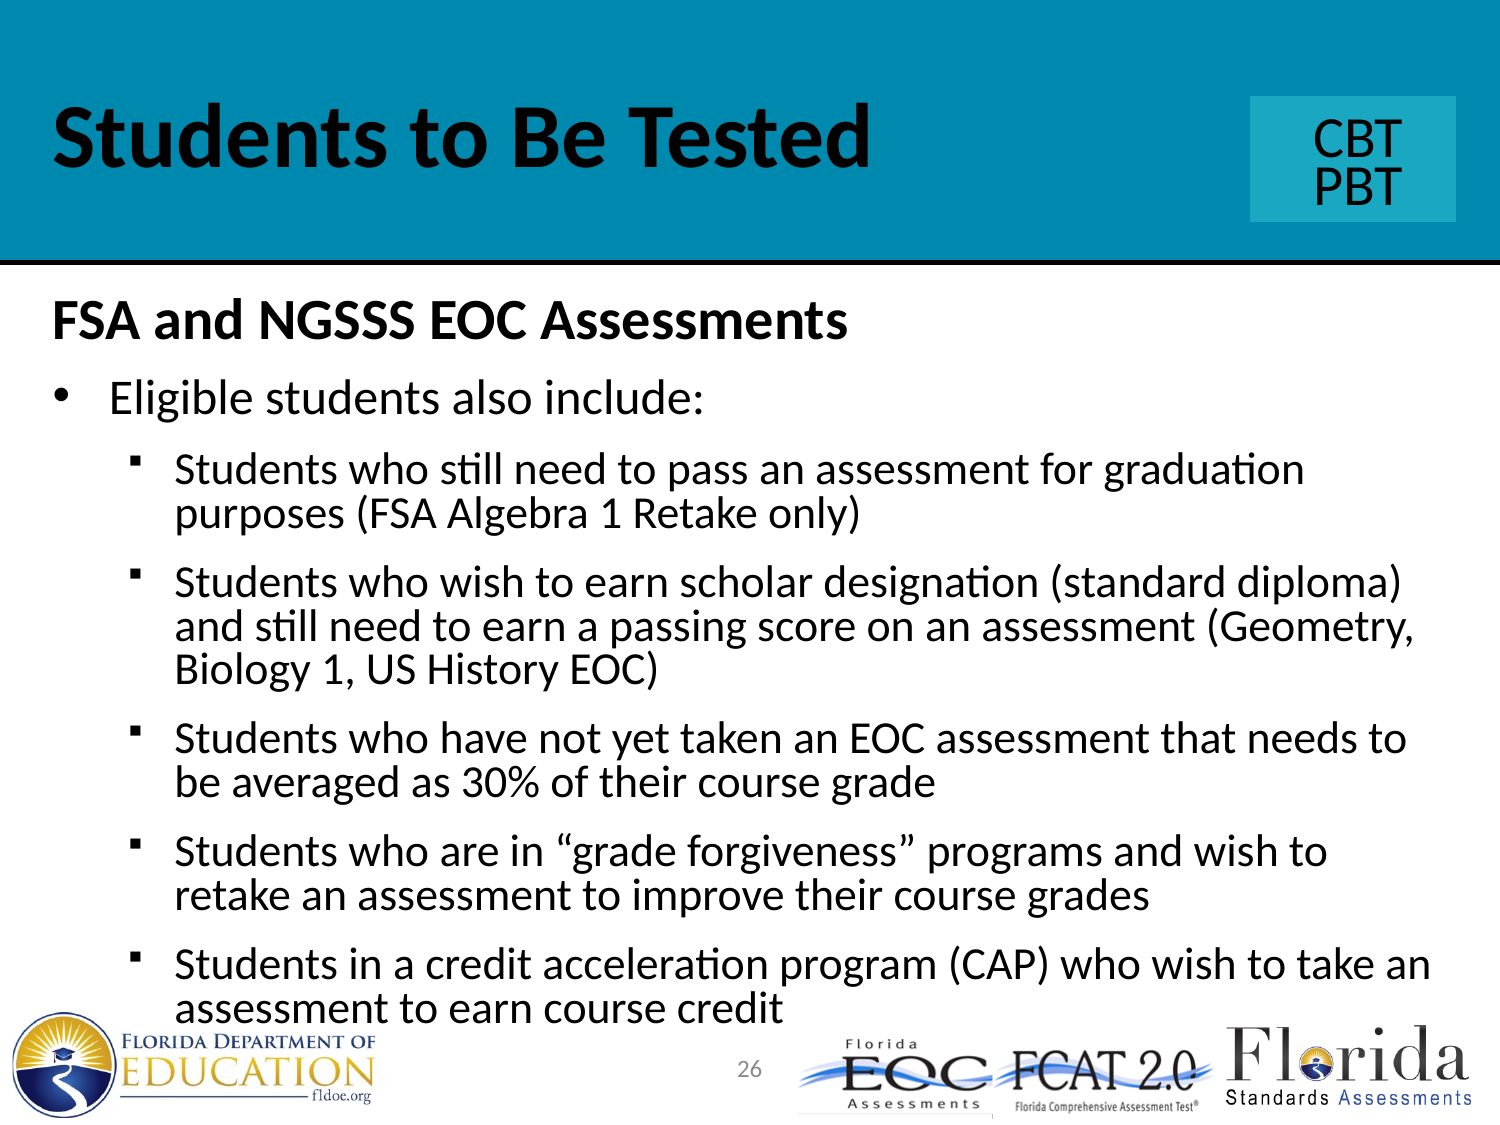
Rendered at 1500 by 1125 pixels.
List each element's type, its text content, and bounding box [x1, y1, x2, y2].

picture [1226, 1025, 1471, 1105]
picture [797, 1034, 1217, 1119]
slide_number 26 [512, 1037, 793, 1098]
list FSA and NGSSS EOC Assessments Eligible students also include: Students who still need to pass an assessment for graduation purposes (FSA Algebra 1 Retake only) Students who wish to earn scholar designation (standard diploma) and still need to earn a passing score on an assessment (Geometry, Biology 1, US History EOC) Students who have not yet taken an EOC assessment that needs to be averaged as 30% of their course grade Students who are in “grade forgiveness” programs and wish to retake an assessment to improve their course grades Students in a credit acceleration program (CAP) who wish to take an assessment to earn course credit [37, 287, 1456, 1038]
title Students to Be Tested [37, 41, 1471, 222]
picture [12, 1012, 375, 1118]
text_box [1250, 95, 1456, 222]
